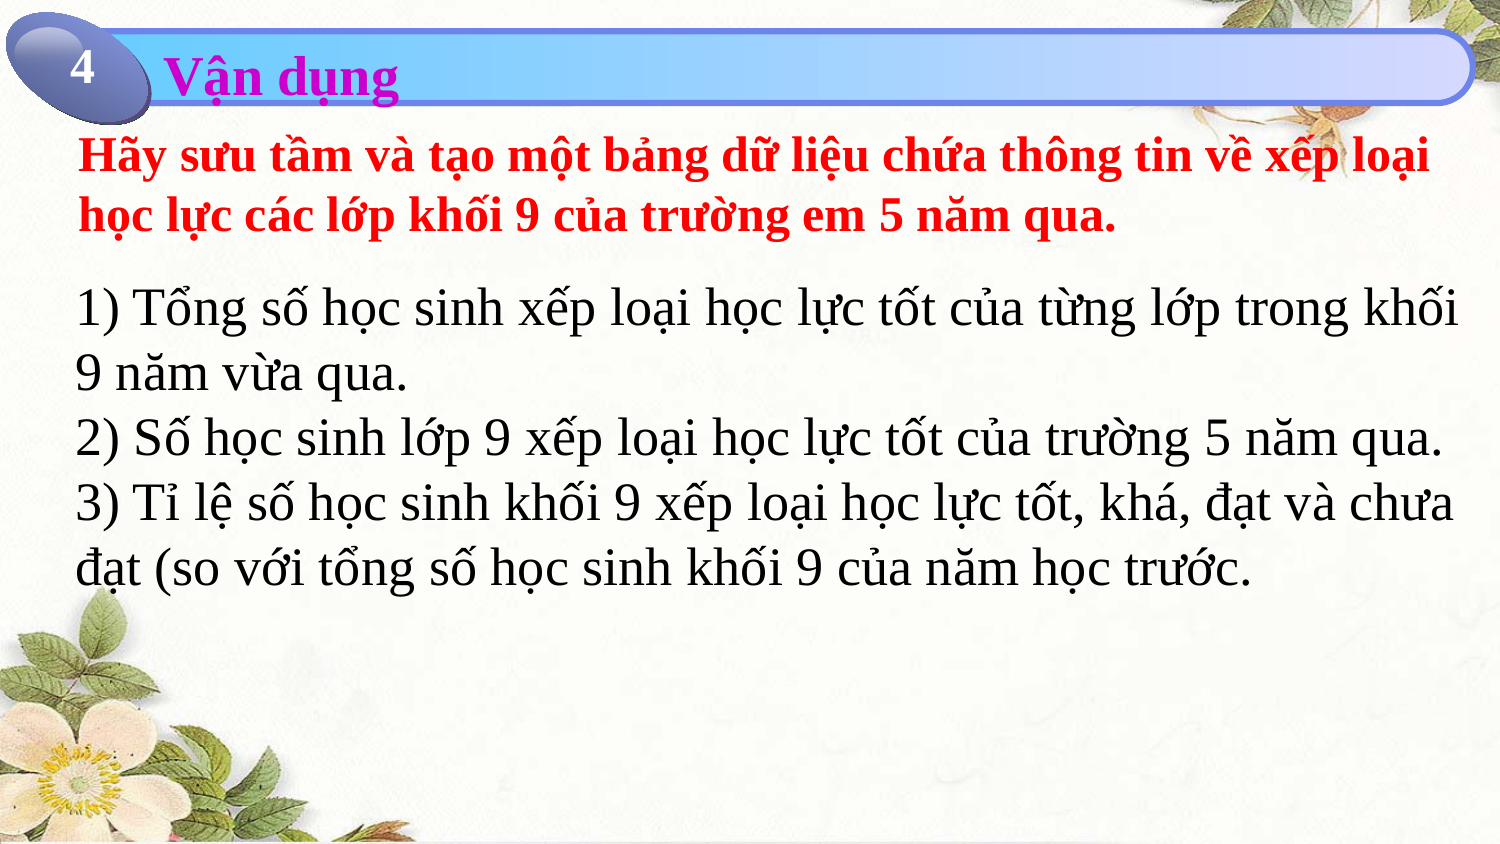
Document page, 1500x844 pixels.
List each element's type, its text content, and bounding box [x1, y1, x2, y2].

text_box Hãy sưu tầm và tạo một bảng dữ liệu chứa thông tin về xếp loại học lực các lớp khối 9 của trường em 5 năm qua. [63, 125, 1456, 249]
picture [0, 0, 1500, 844]
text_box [0, 21, 1474, 116]
text_box 1) Tổng số học sinh xếp loại học lực tốt của từng lớp trong khối 9 năm vừa qua. 2) Số học sinh lớp 9 xếp loại học lực tốt của trường 5 năm qua. 3) Tỉ lệ số học sinh khối 9 xếp loại học lực tốt, khá, đạt và chưa đạt (so với tổng số học sinh khối 9 của năm học trước. [60, 263, 1498, 669]
